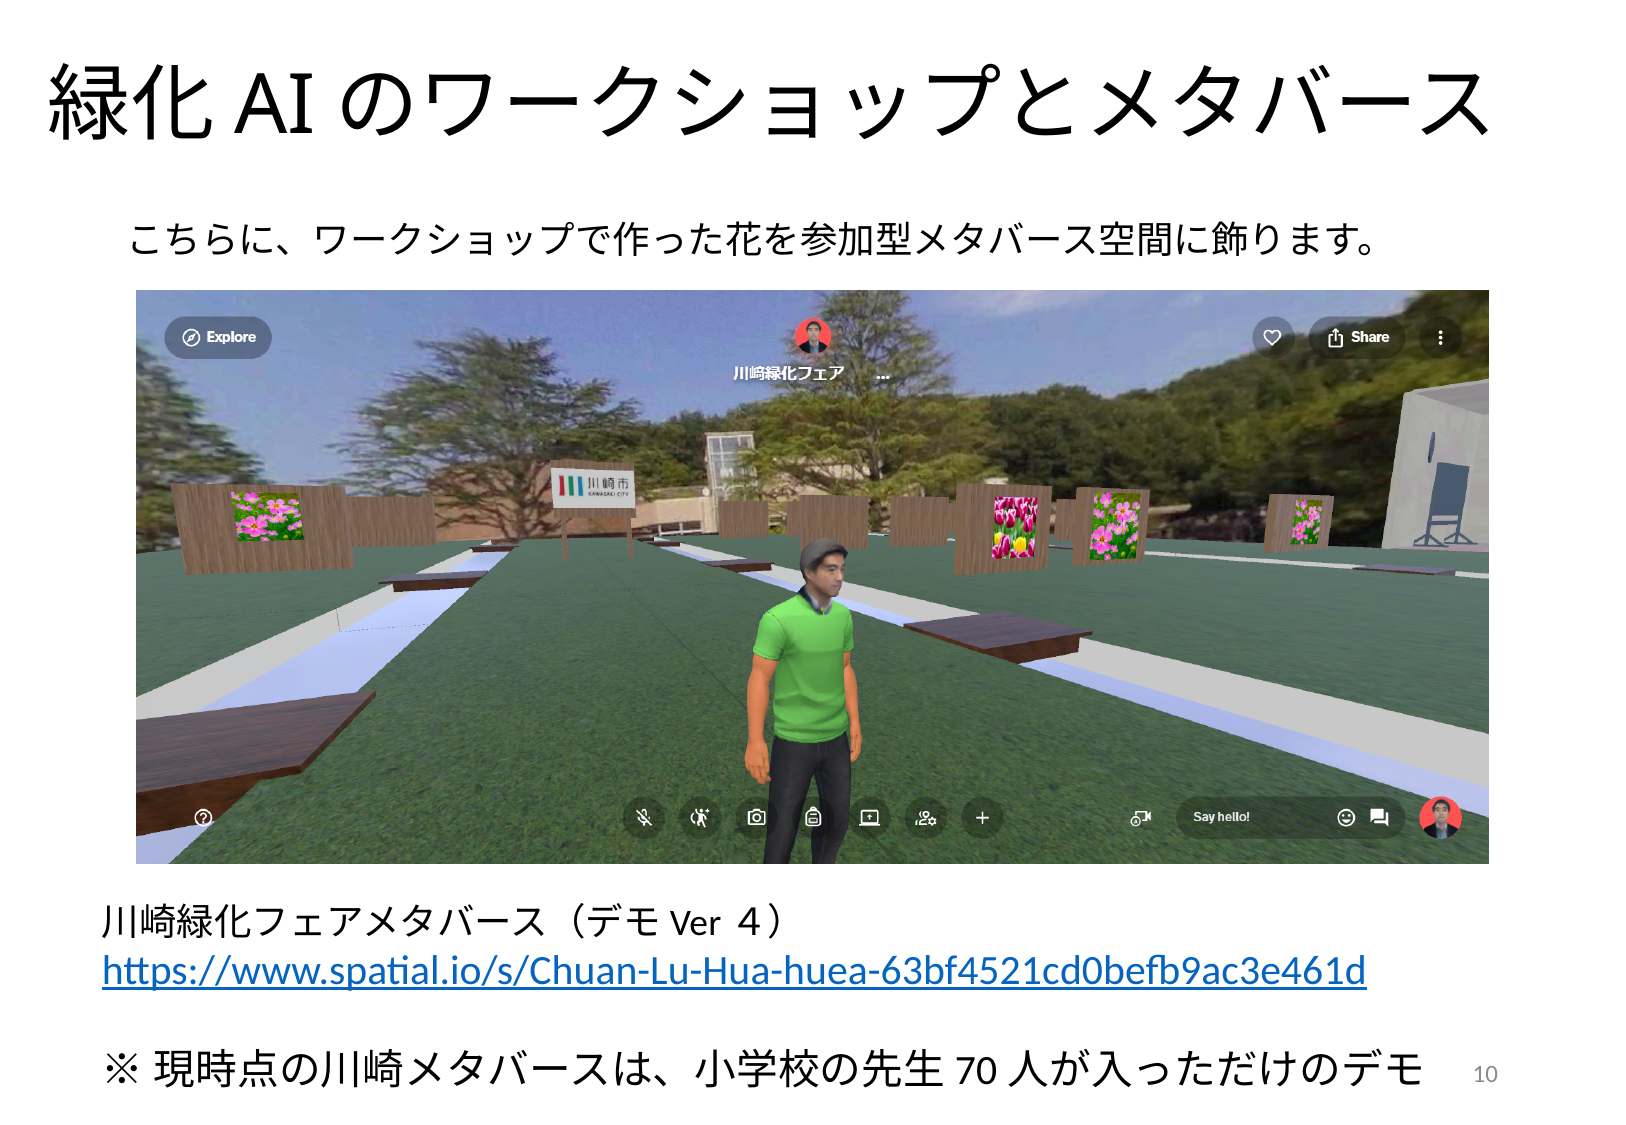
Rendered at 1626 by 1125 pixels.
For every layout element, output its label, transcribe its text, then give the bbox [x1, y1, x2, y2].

text_box 緑化AIのワークショップとメタバース [32, 48, 1514, 164]
text_box こちらに、ワークショップで作った花を参加型メタバース空間に飾ります。 [111, 208, 1451, 314]
text_box 川崎緑化フェアメタバース（デモVer４） https://www.spatial.io/s/Chuan-Lu-Hua-huea-63bf4521cd0befb9ac3e461d ※現時点の川崎メタバースは、小学校の先生70人が入っただけのデモ [87, 890, 1489, 1101]
picture [136, 290, 1489, 864]
slide_number 10 [1147, 1042, 1514, 1103]
